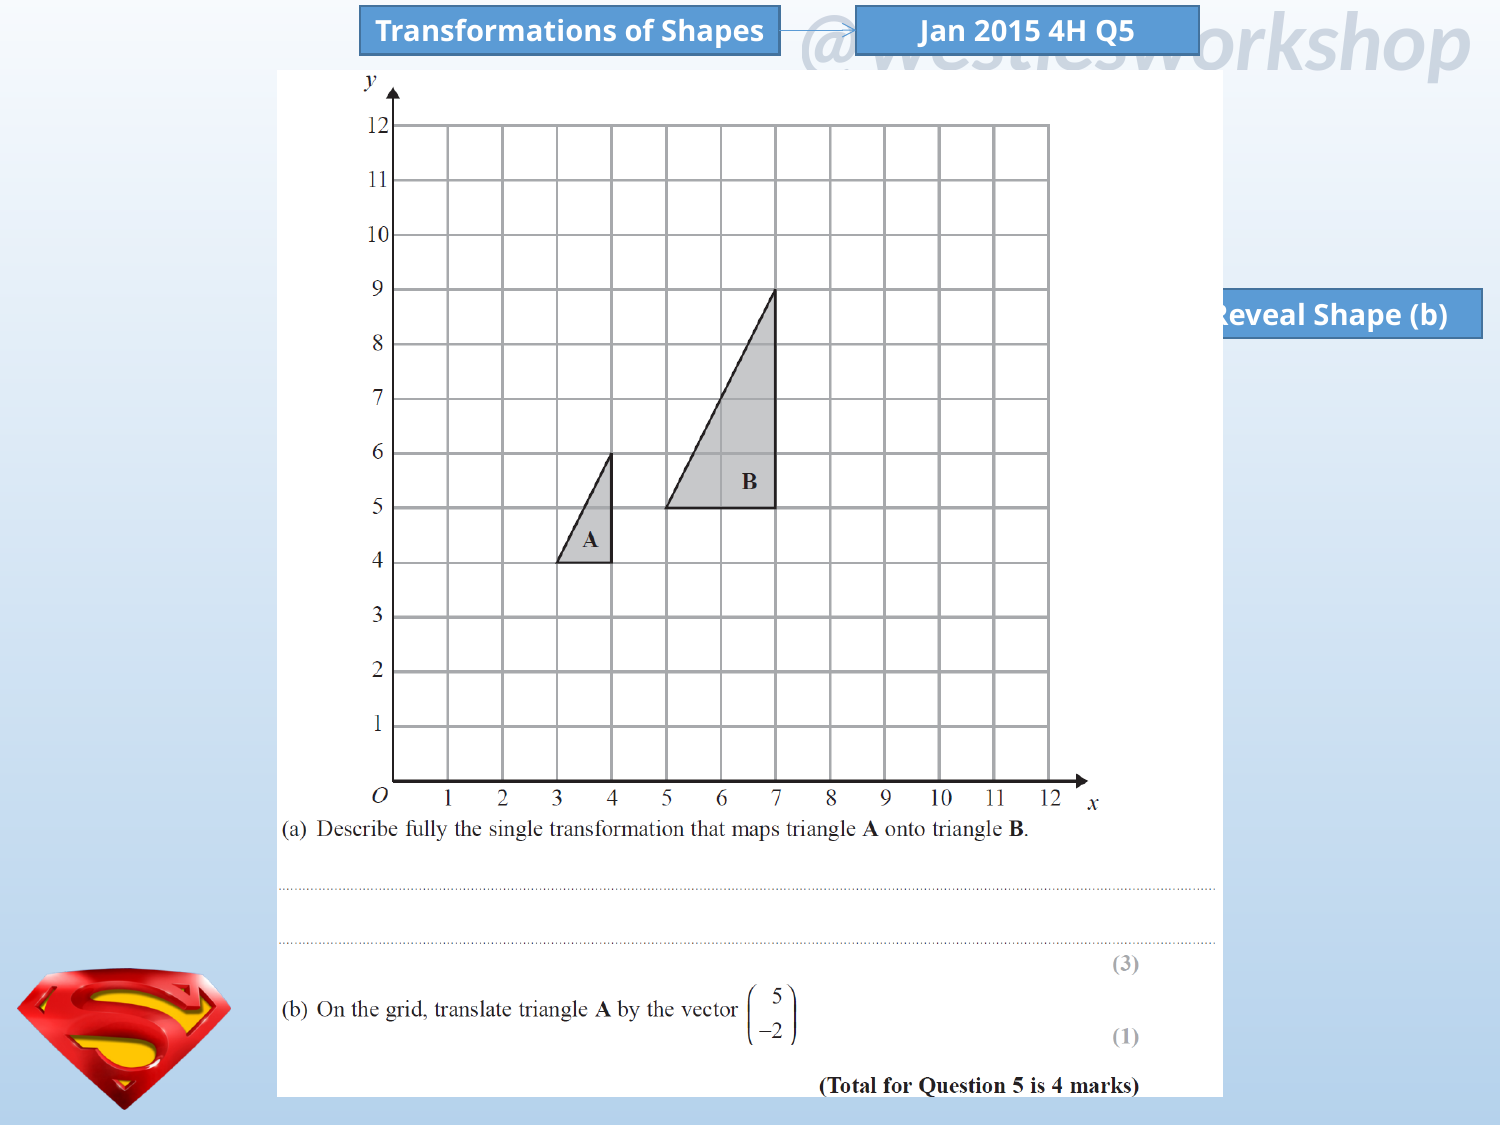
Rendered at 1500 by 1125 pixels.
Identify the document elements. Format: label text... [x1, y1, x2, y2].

text_box Jan 2015 4H Q5 [855, 5, 1200, 56]
picture [277, 70, 1223, 1097]
text_box Transformations of Shapes [359, 5, 781, 56]
picture [17, 968, 231, 1110]
text_box Reveal Shape (b) [1223, 288, 1483, 339]
